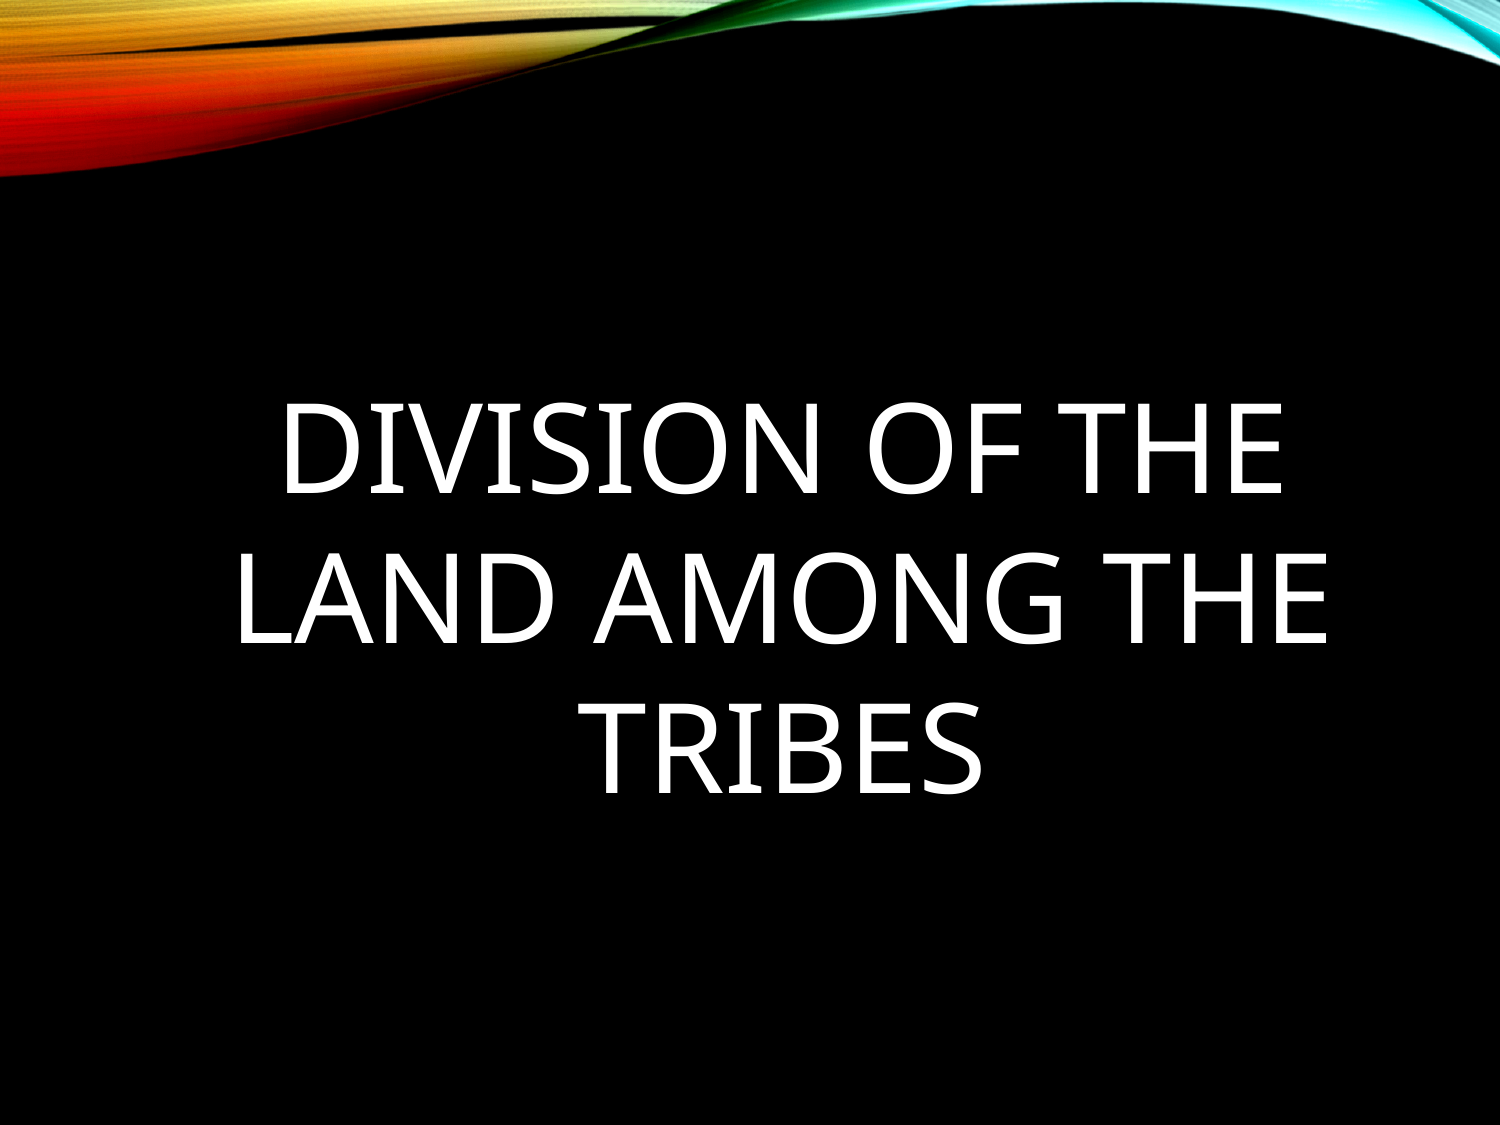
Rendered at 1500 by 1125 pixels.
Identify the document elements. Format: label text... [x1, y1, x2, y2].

picture [0, 0, 1500, 178]
text_box DIVISION OF THE LAND AMONG THE TRIBES [213, 361, 1351, 827]
